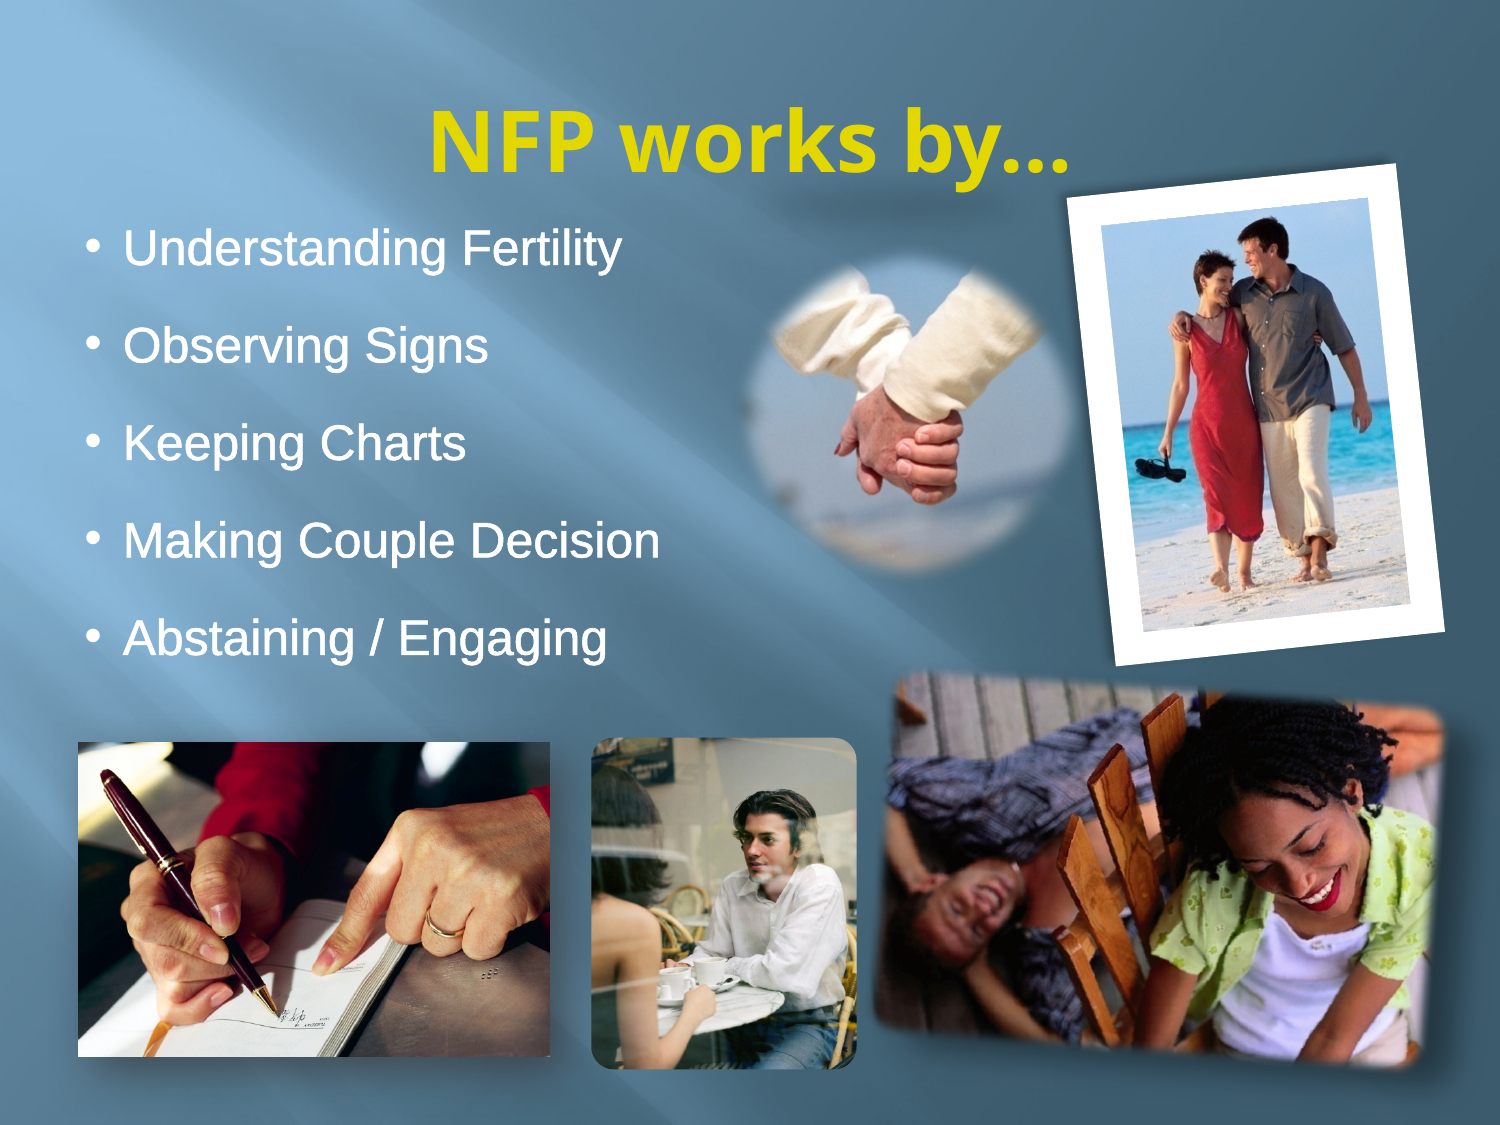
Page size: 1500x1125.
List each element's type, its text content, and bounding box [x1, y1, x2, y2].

picture [726, 239, 1091, 589]
text_box Understanding Fertility Observing Signs Keeping Charts Making Couple Decision Abstaining / Engaging [69, 207, 702, 673]
picture [78, 742, 550, 1057]
picture [1102, 210, 1410, 631]
picture [873, 675, 1442, 1065]
picture [591, 737, 857, 1070]
title NFP works by… [75, 45, 1425, 233]
